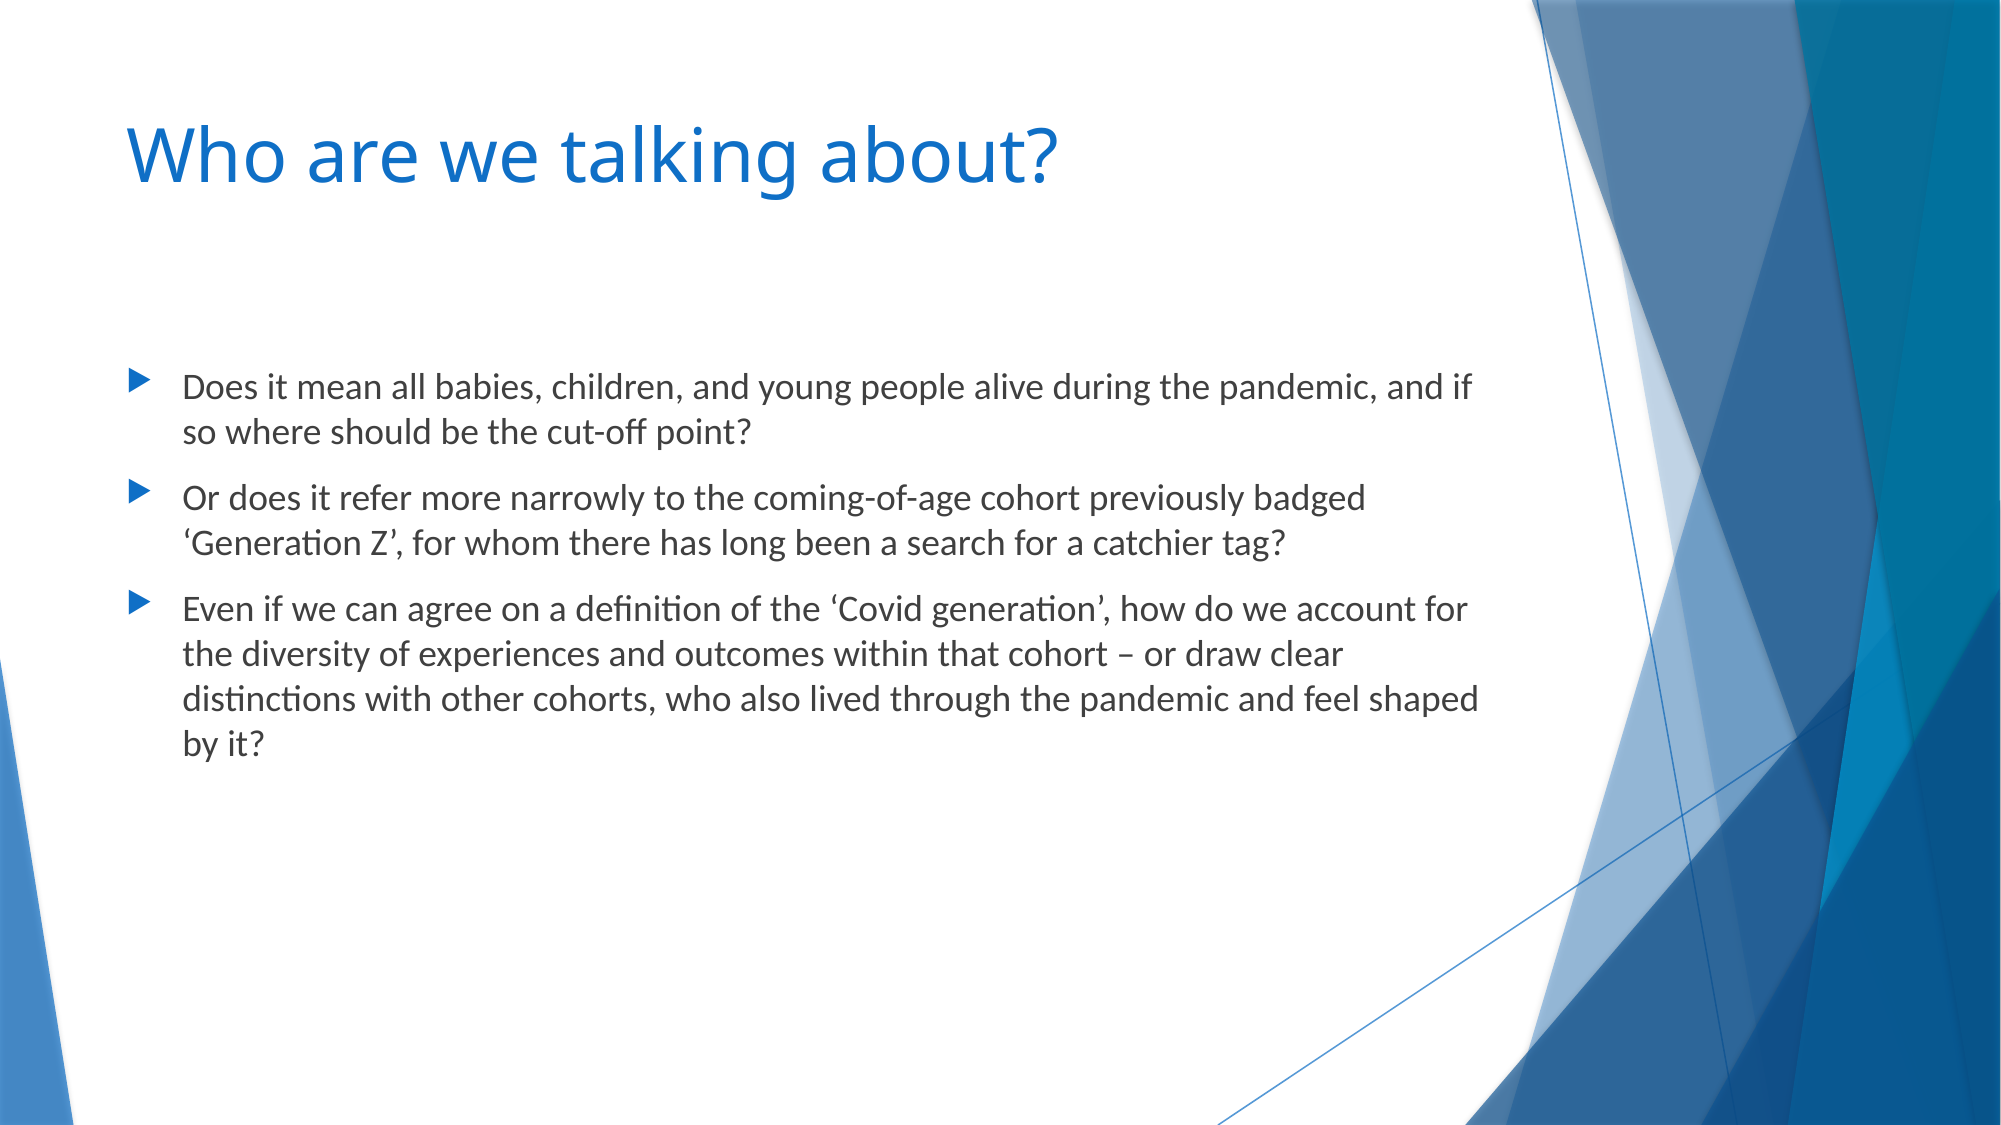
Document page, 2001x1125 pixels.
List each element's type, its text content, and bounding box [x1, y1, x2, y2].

list Does it mean all babies, children, and young people alive during the pandemic, and if so where should be the cut-off point? Or does it refer more narrowly to the coming-of-age cohort previously badged ‘Generation Z’, for whom there has long been a search for a catchier tag? Even if we can agree on a definition of the ‘Covid generation’, how do we account for the diversity of experiences and outcomes within that cohort – or draw clear distinctions with other cohorts, who also lived through the pandemic and feel shaped by it? [111, 354, 1522, 992]
title Who are we talking about? [111, 99, 1522, 317]
